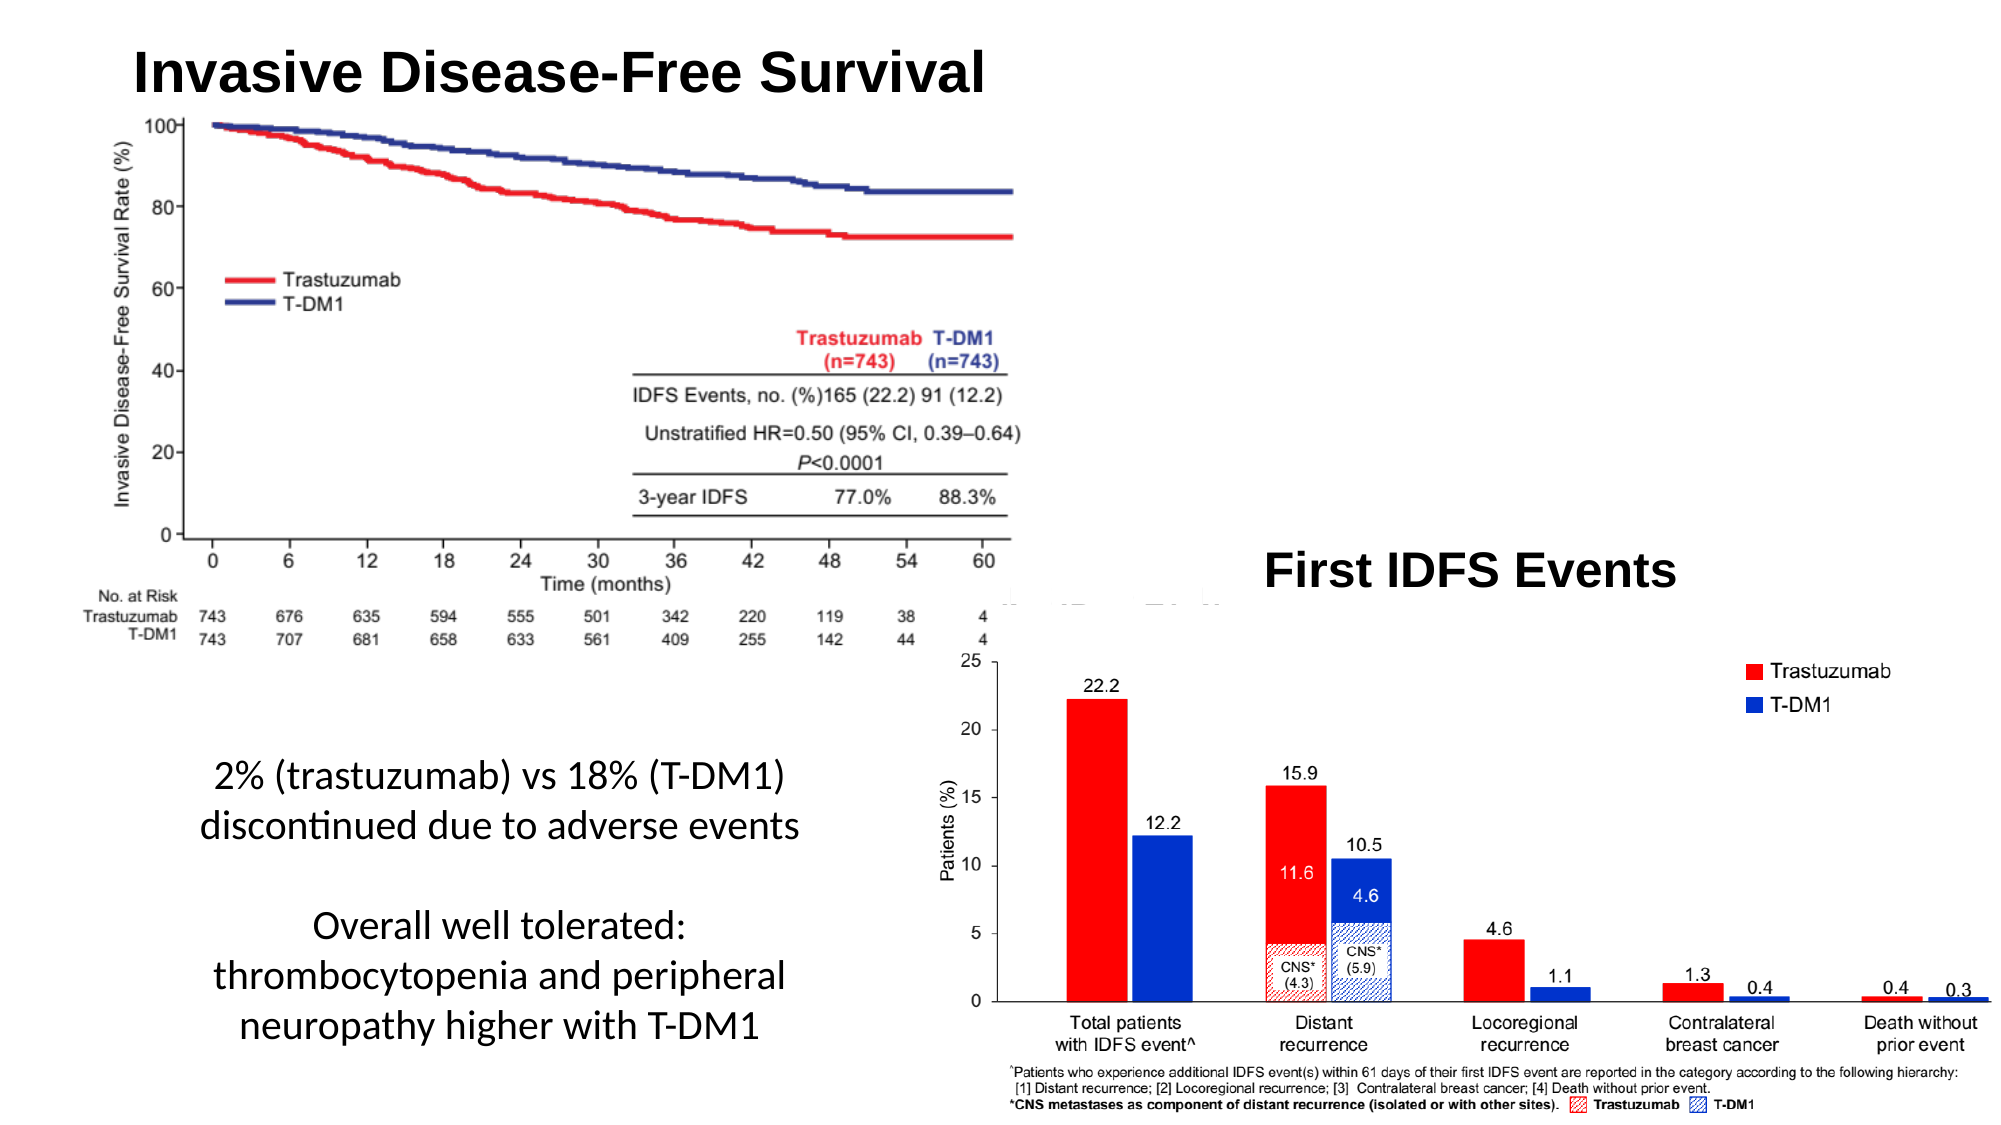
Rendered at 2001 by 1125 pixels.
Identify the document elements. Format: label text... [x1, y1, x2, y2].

picture [71, 106, 2000, 1125]
text_box Invasive Disease-Free Survival [0, 28, 1248, 110]
text_box 2% (trastuzumab) vs 18% (T-DM1) discontinued due to adverse events Overall well tolerated: thrombocytopenia and peripheral neuropathy higher with T-DM1 [147, 740, 853, 1056]
text_box First IDFS Events [1249, 529, 1707, 562]
